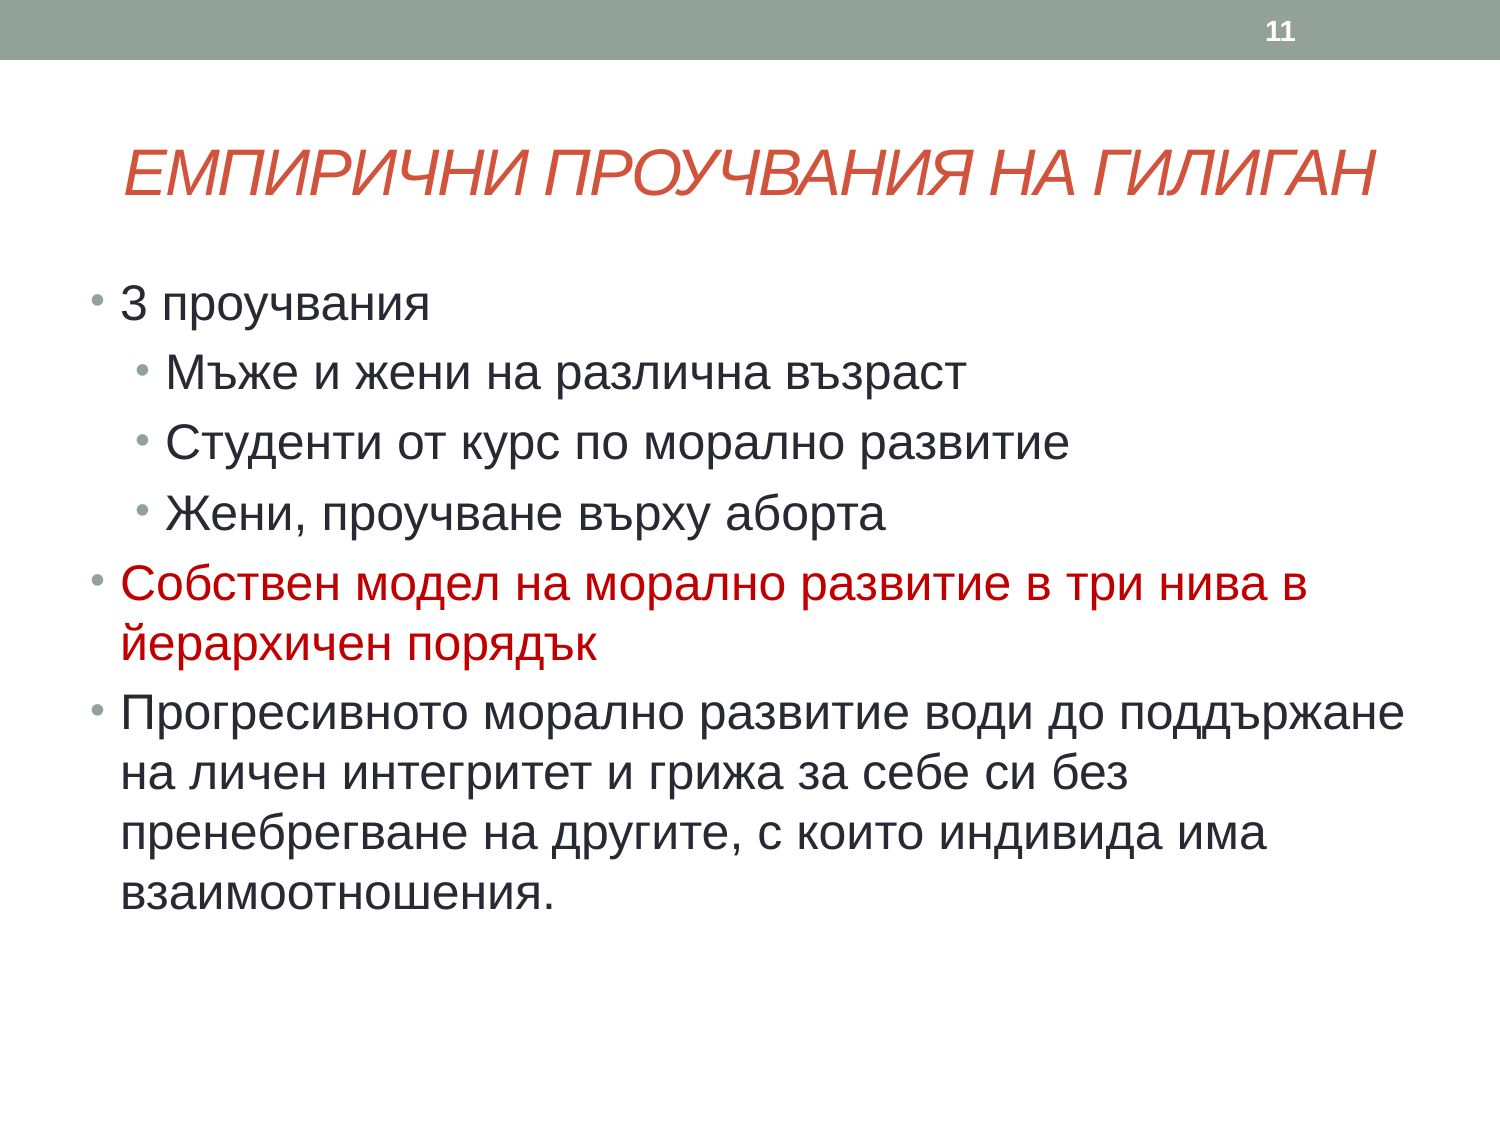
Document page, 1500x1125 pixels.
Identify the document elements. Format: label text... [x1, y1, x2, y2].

title ЕМПИРИЧНИ ПРОУЧВАНИЯ НА ГИЛИГАН [75, 87, 1425, 250]
slide_number 11 [1250, 3, 1425, 57]
list 3 проучвания Мъже и жени на различна възраст Студенти от курс по морално развитие Жени, проучване върху аборта Собствен модел на морално развитие в три нива в йерархичен порядък Прогресивното морално развитие води до поддържане на личен интегритет и грижа за себе си без пренебрегване на другите, с които индивида има взаимоотношения. [75, 262, 1425, 1063]
